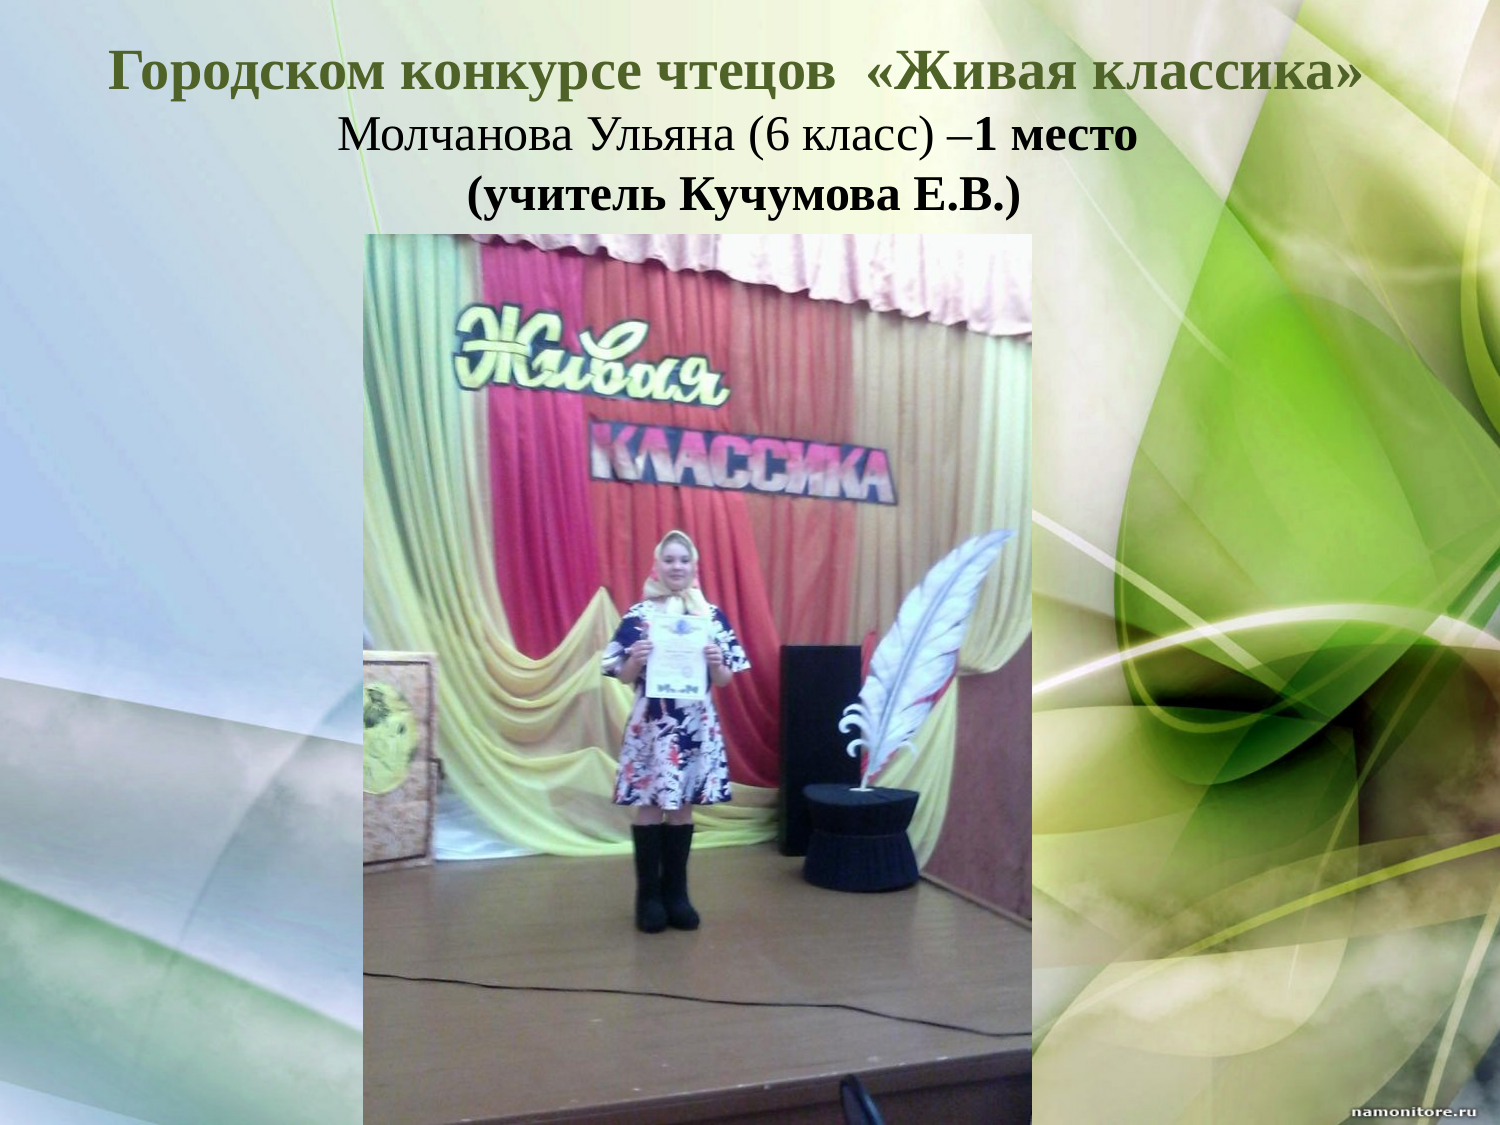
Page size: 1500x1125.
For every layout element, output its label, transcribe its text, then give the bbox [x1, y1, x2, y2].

text_box Городском конкурсе чтецов «Живая классика» Молчанова Ульяна (6 класс) –1 место (учитель Кучумова Е.В.) [46, 23, 1442, 349]
picture [0, 0, 1500, 1125]
